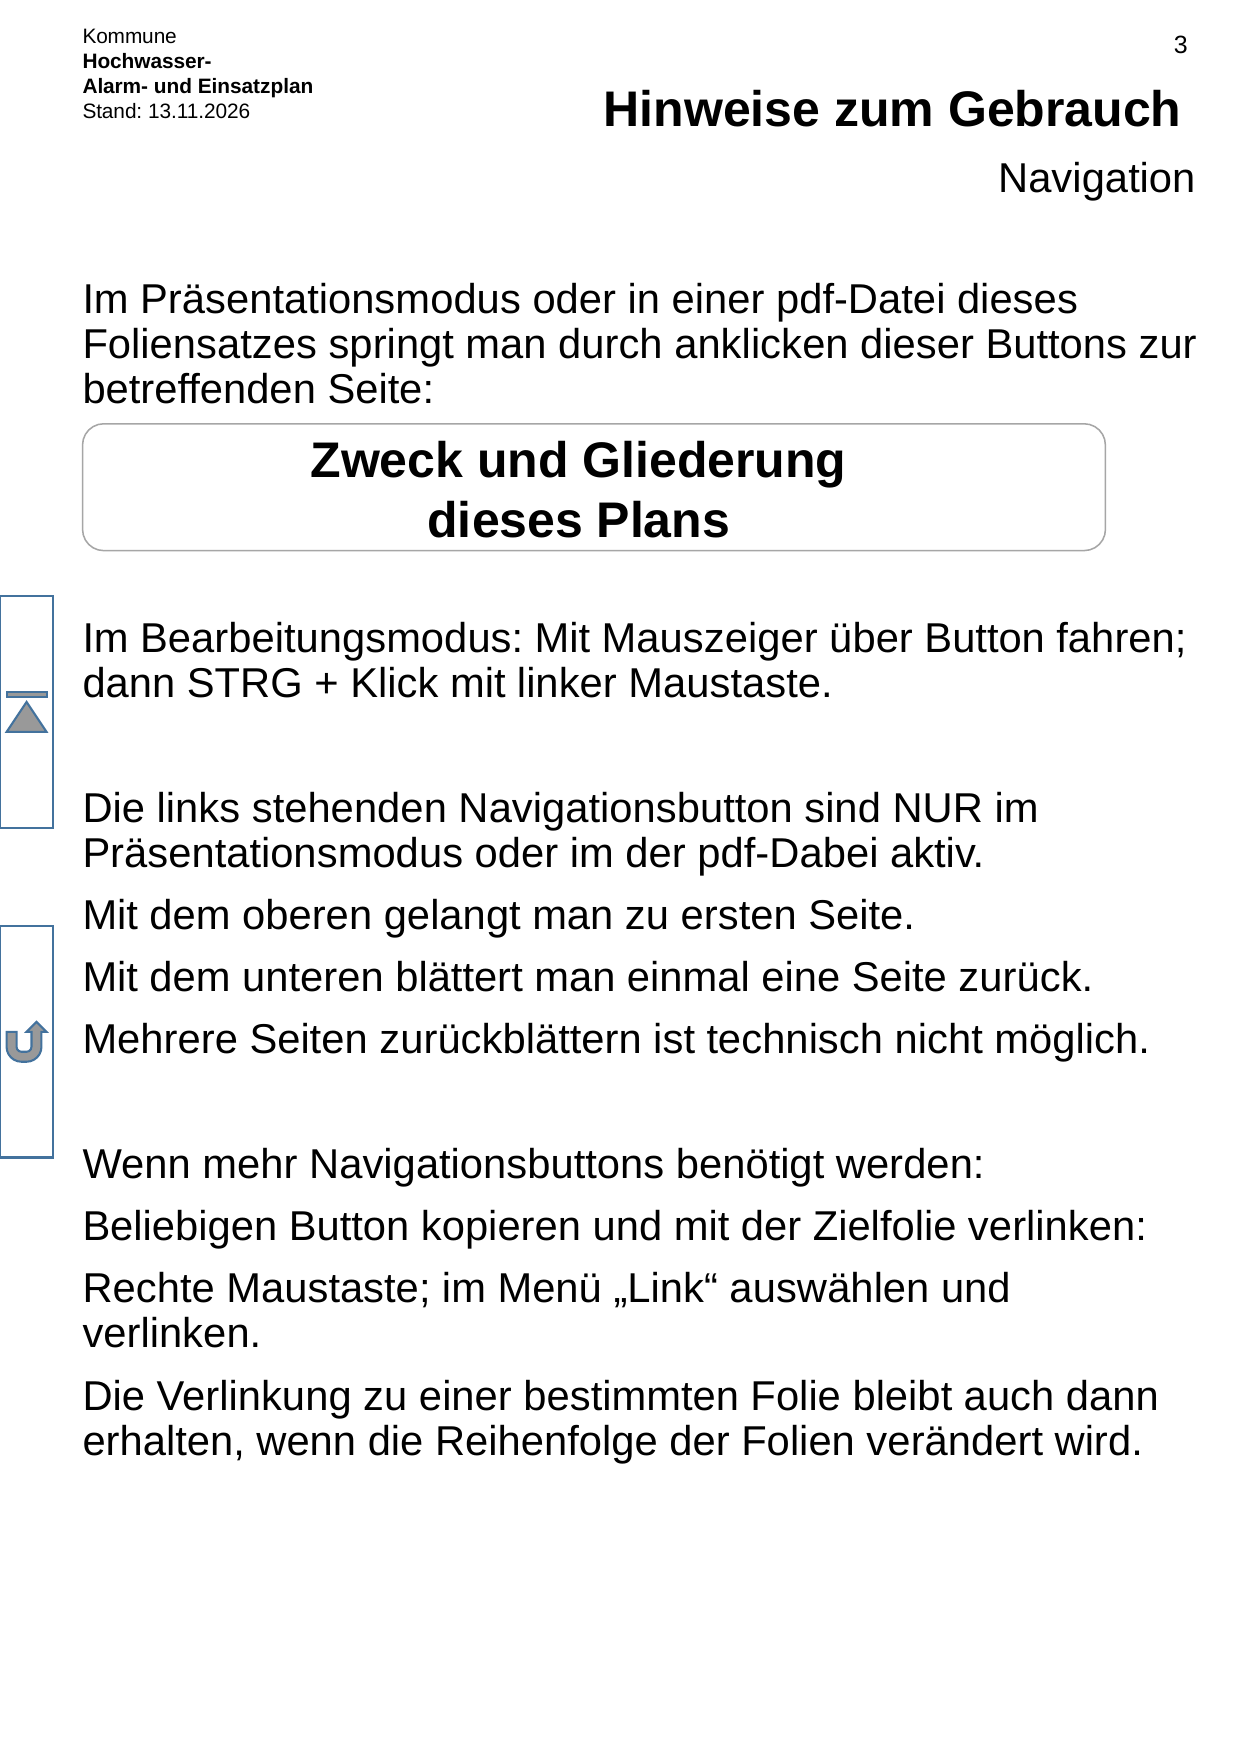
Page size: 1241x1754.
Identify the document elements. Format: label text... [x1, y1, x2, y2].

text_box Zweck und Gliederung dieses Plans [81, 422, 1107, 552]
title Hinweise zum Gebrauch [452, 53, 1196, 145]
list Im Präsentationsmodus oder in einer pdf-Datei dieses Foliensatzes springt man durch anklicken dieser Buttons zur betreffenden Seite: Im Bearbeitungsmodus: Mit Mauszeiger über Button fahren; dann STRG + Klick mit linker Maustaste. Die links stehenden Navigationsbutton sind NUR im Präsentationsmodus oder im der pdf-Dabei aktiv. Mit dem oberen gelangt man zu ersten Seite. Mit dem unteren blättert man einmal eine Seite zurück. Mehrere Seiten zurückblättern ist technisch nicht möglich. Wenn mehr Navigationsbuttons benötigt werden: Beliebigen Button kopieren und mit der Zielfolie verlinken: Rechte Maustaste; im Menü „Link“ auswählen und verlinken. Die Verlinkung zu einer bestimmten Folie bleibt auch dann erhalten, wenn die Reihenfolge der Folien verändert wird. [82, 277, 1199, 591]
list Navigation [82, 149, 1196, 237]
